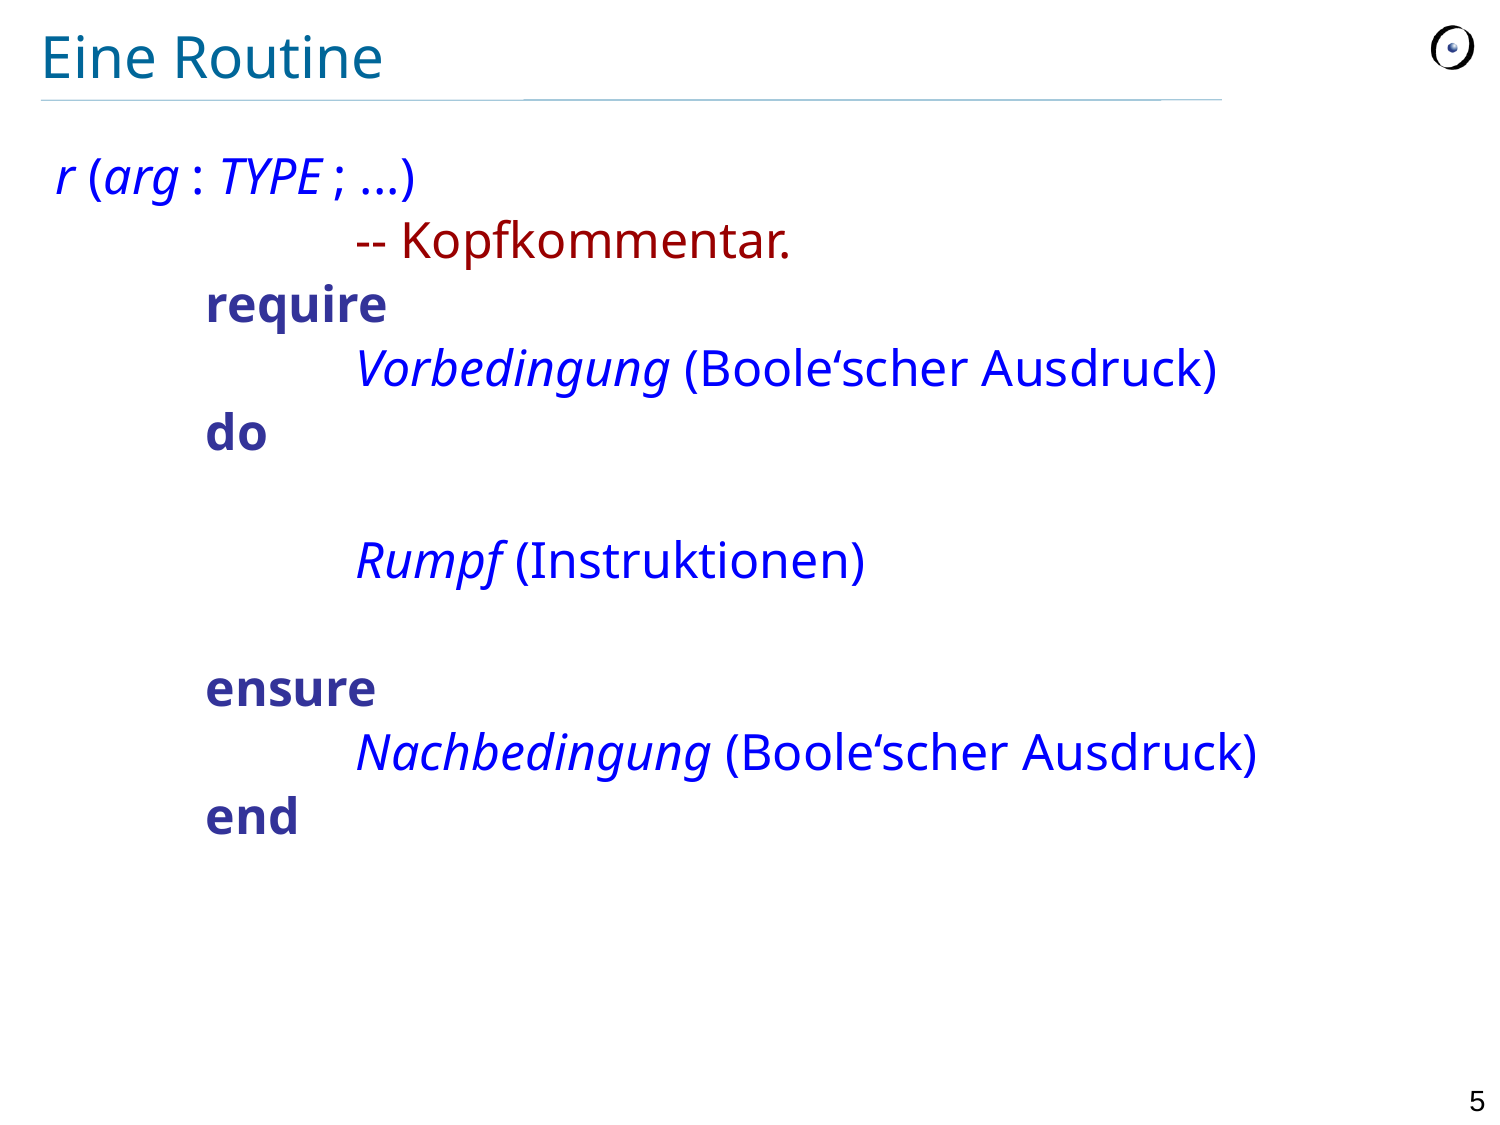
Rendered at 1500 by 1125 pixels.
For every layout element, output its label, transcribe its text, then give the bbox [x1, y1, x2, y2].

picture [1429, 20, 1476, 72]
list r (arg : TYPE ; ...) -- Kopfkommentar. require Vorbedingung (Boole‘scher Ausdruck) do Rumpf (Instruktionen) ensure Nachbedingung (Boole‘scher Ausdruck) end [40, 143, 1451, 1071]
title Eine Routine [40, 18, 1344, 91]
